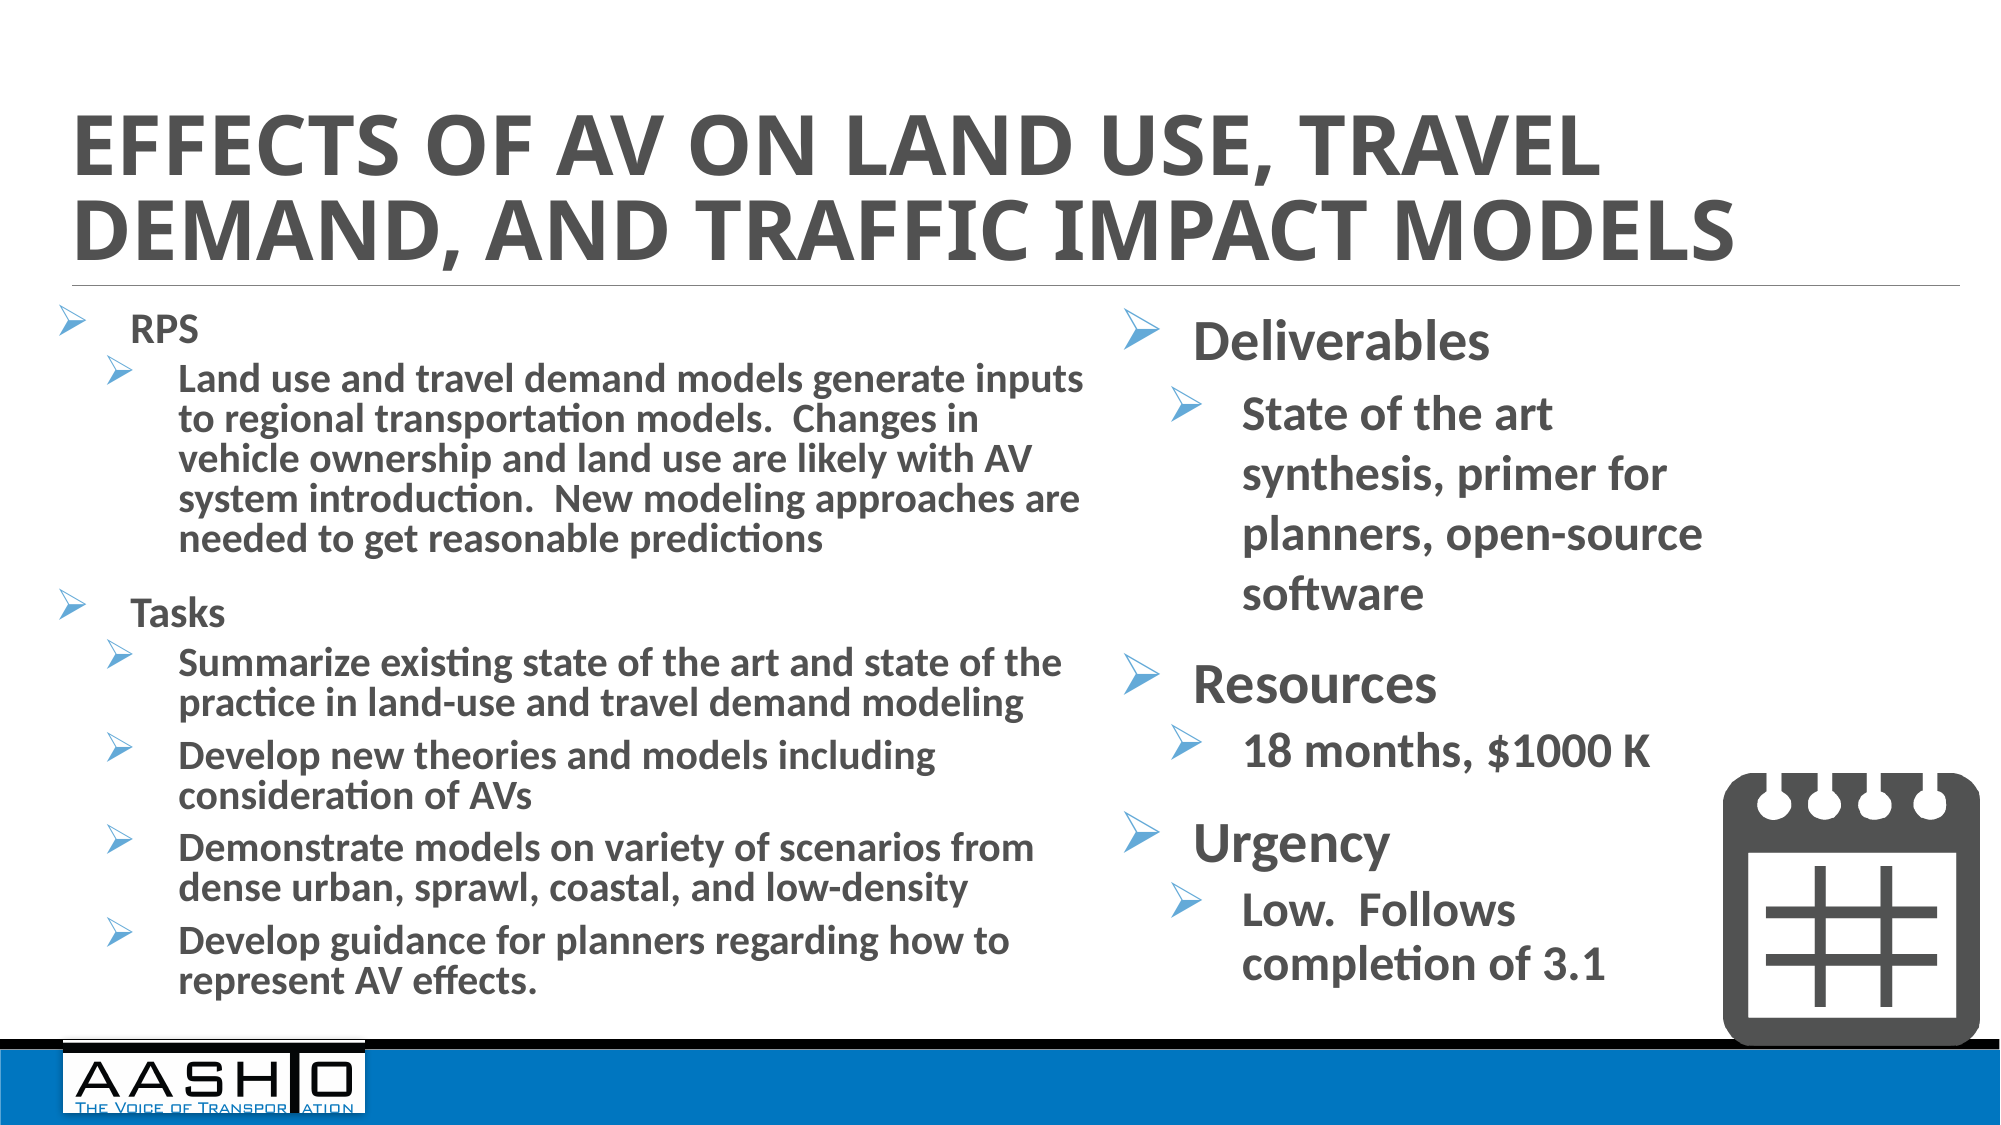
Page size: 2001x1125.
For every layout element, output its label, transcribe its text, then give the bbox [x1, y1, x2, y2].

picture [1722, 773, 1980, 1046]
title EFFECTS OF AV ON LAND USE, TRAVEL DEMAND, AND TRAFFIC IMPACT MODELS [55, 47, 1961, 285]
text_box Deliverables State of the art synthesis, primer for planners, open-source software Resources 18 months, $1000 K Urgency Low. Follows completion of 3.1 [1119, 294, 1711, 1017]
list RPS Land use and travel demand models generate inputs to regional transportation models. Changes in vehicle ownership and land use are likely with AV system introduction. New modeling approaches are needed to get reasonable predictions Tasks Summarize existing state of the art and state of the practice in land-use and travel demand modeling Develop new theories and models including consideration of AVs Demonstrate models on variety of scenarios from dense urban, sprawl, coastal, and low-density Develop guidance for planners regarding how to represent AV effects. [55, 302, 1099, 1031]
picture [63, 1040, 365, 1113]
